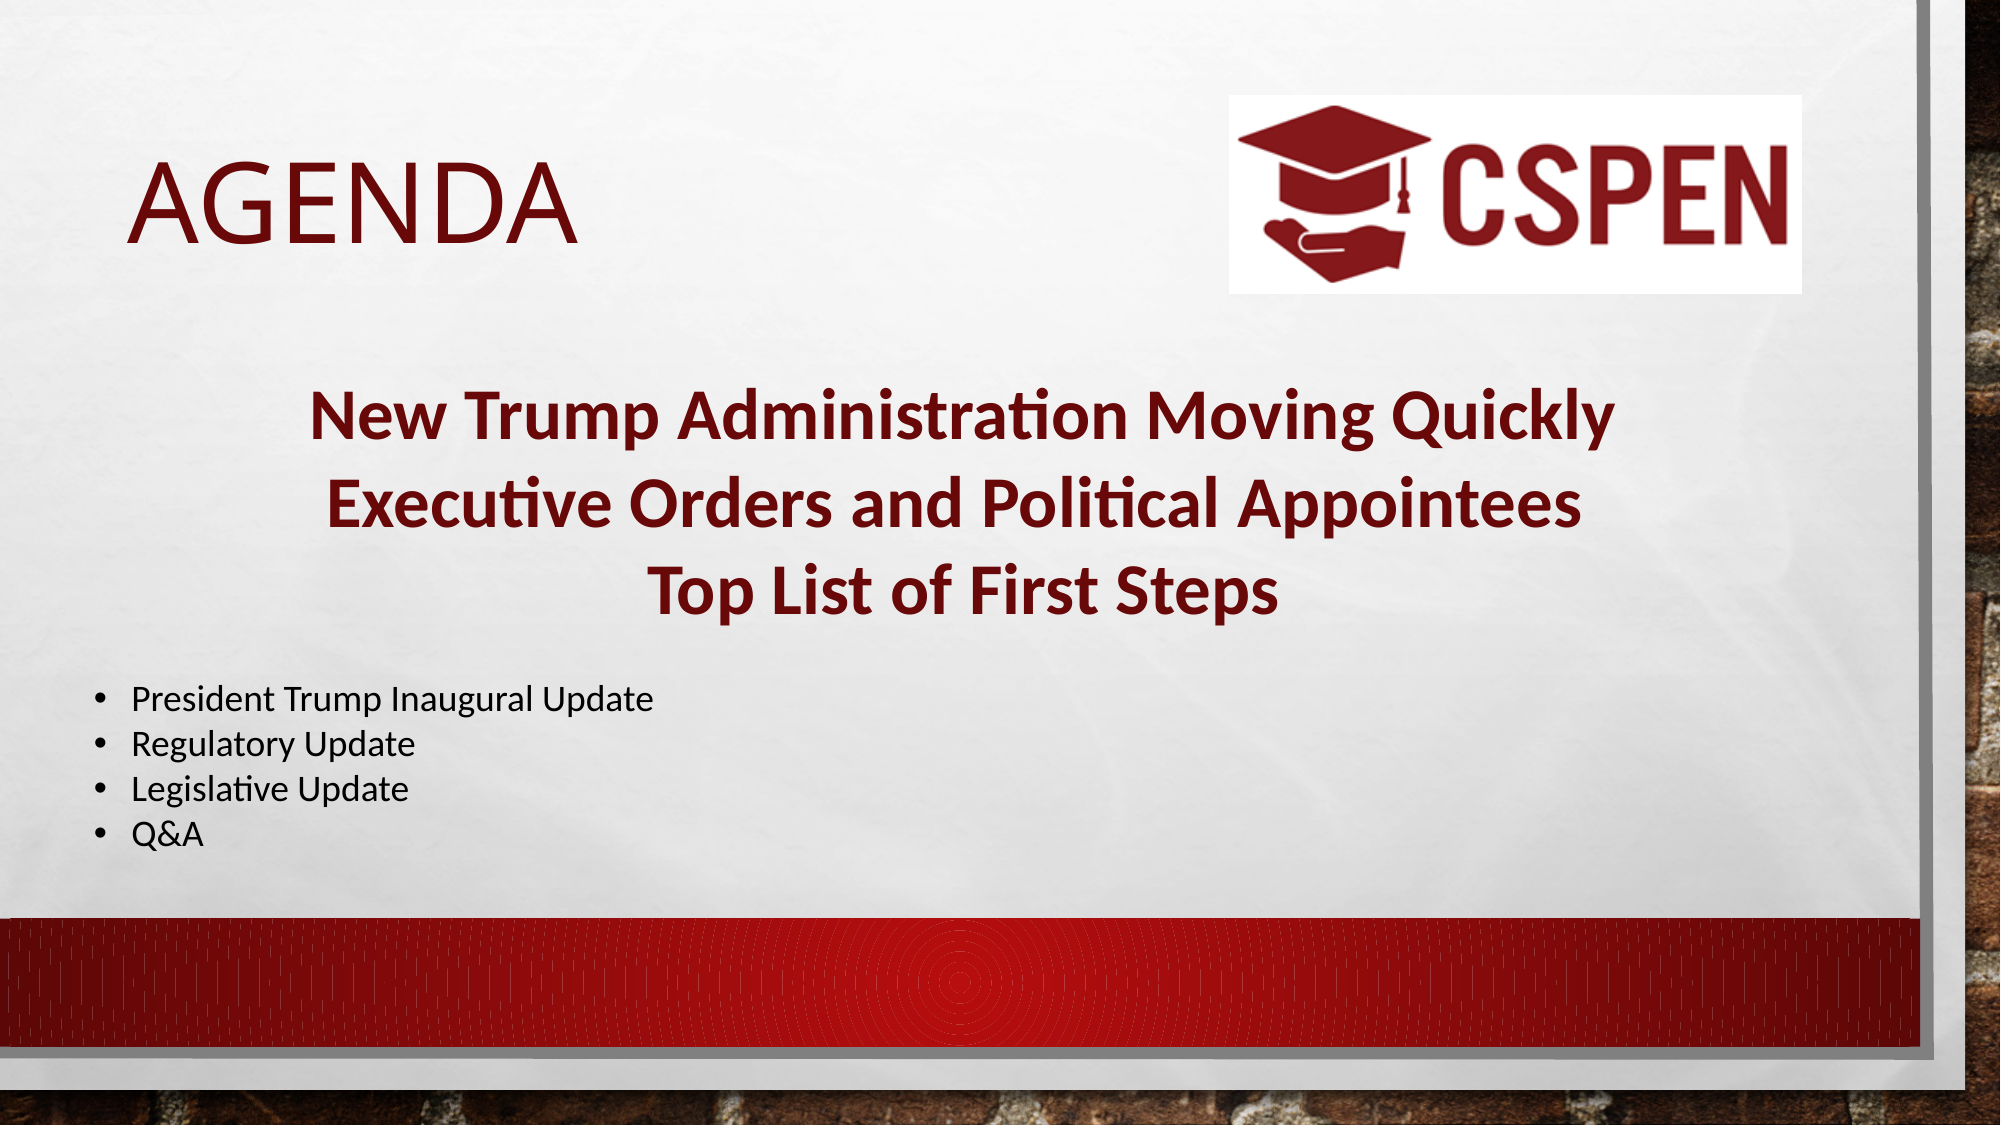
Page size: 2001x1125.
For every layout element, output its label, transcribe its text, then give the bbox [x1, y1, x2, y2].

list New Trump Administration Moving Quickly Executive Orders and Political Appointees Top List of First Steps President Trump Inaugural Update Regulatory Update Legislative Update Q&A [79, 343, 1848, 878]
picture [0, 0, 2000, 1125]
picture [1229, 94, 1802, 294]
title AGENDA [112, 112, 1818, 302]
